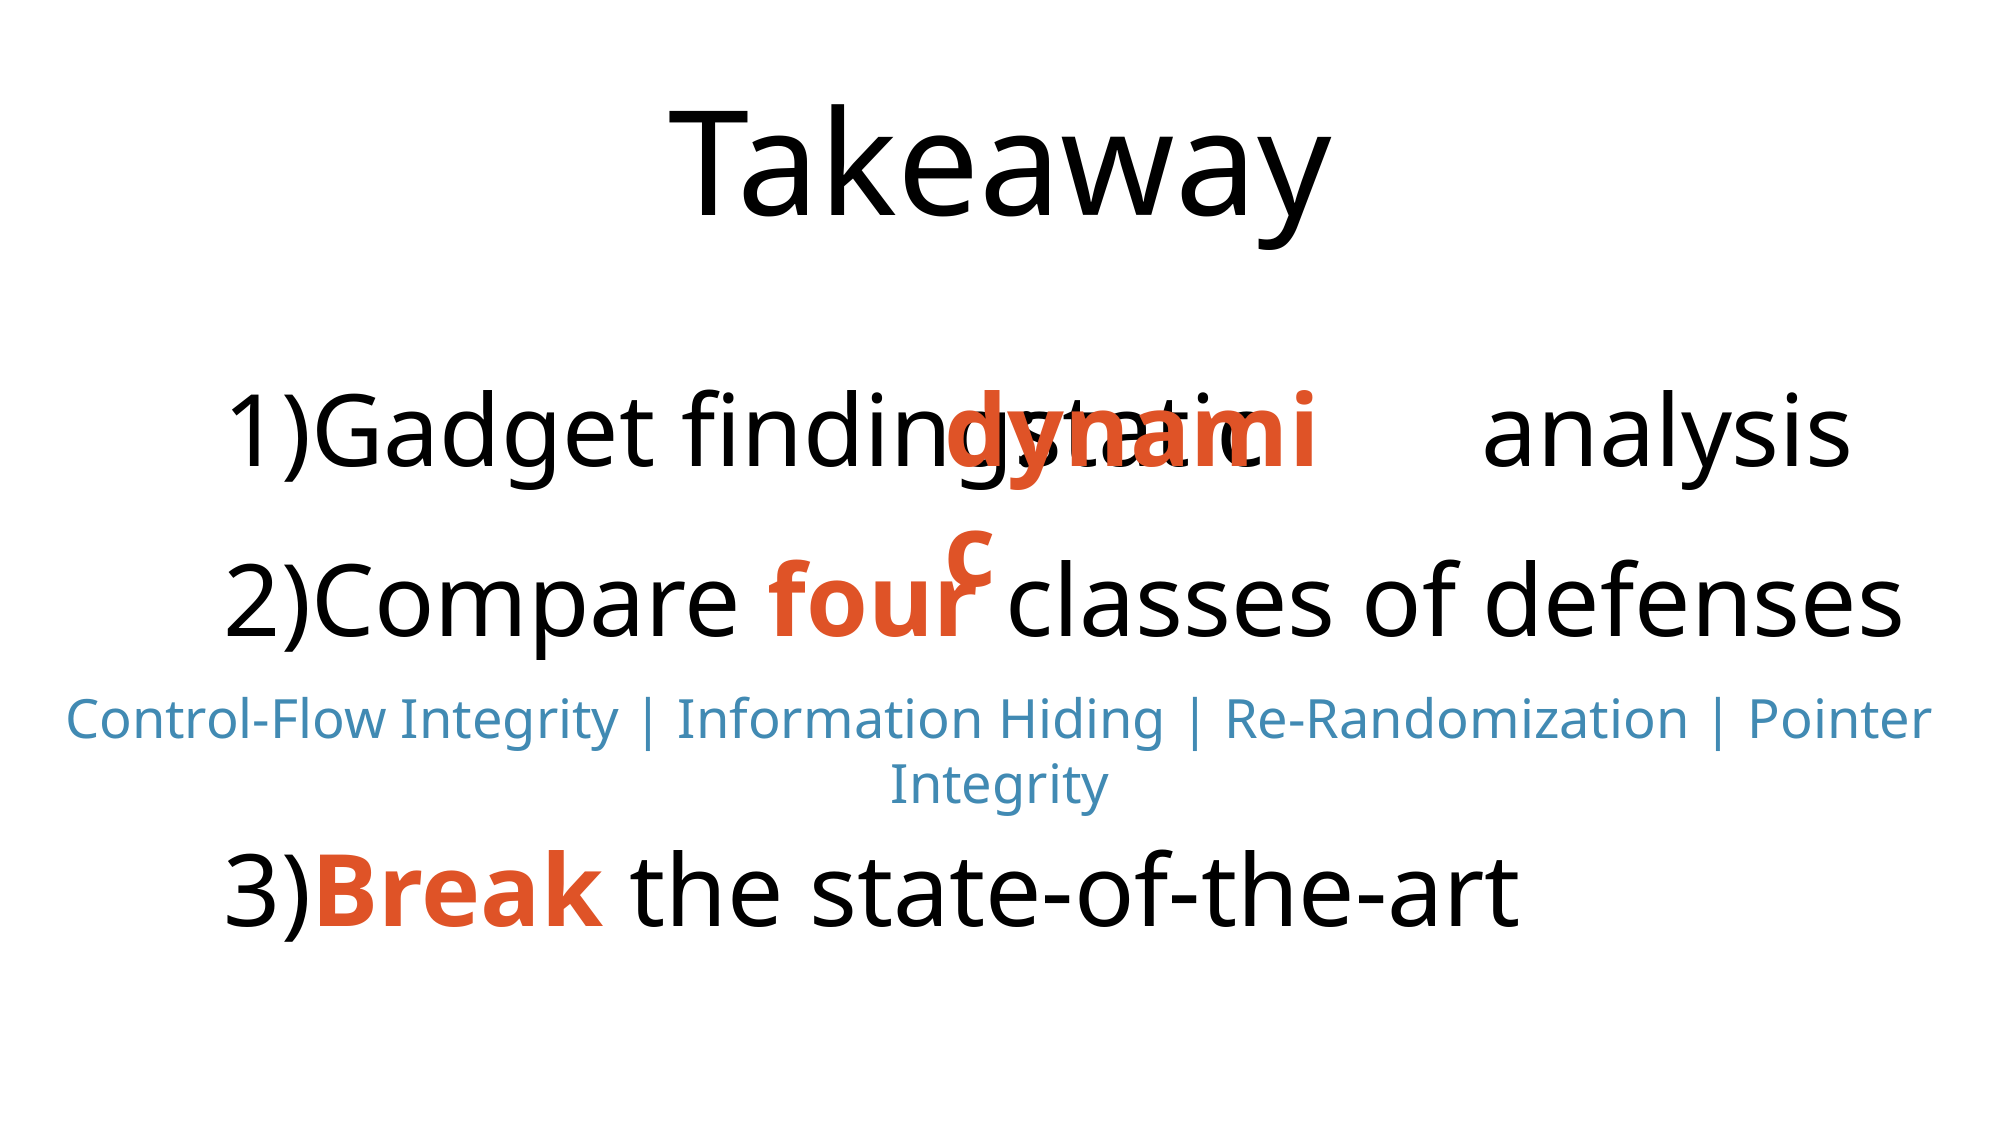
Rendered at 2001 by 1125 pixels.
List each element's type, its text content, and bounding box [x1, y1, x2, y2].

list Gadget finding: analysis Compare four classes of defenses ​Break the state-of-the-art [0, 776, 2000, 1073]
title Takeaway [137, 59, 1863, 278]
text_box dynamic [929, 359, 1366, 525]
text_box Control-Flow Integrity | Information Hiding | Re-Randomization | Pointer Integrity [0, 676, 2000, 776]
list Gadget finding: analysis Compare four classes of defenses ​Break the state-of-the-art [0, 359, 2000, 676]
